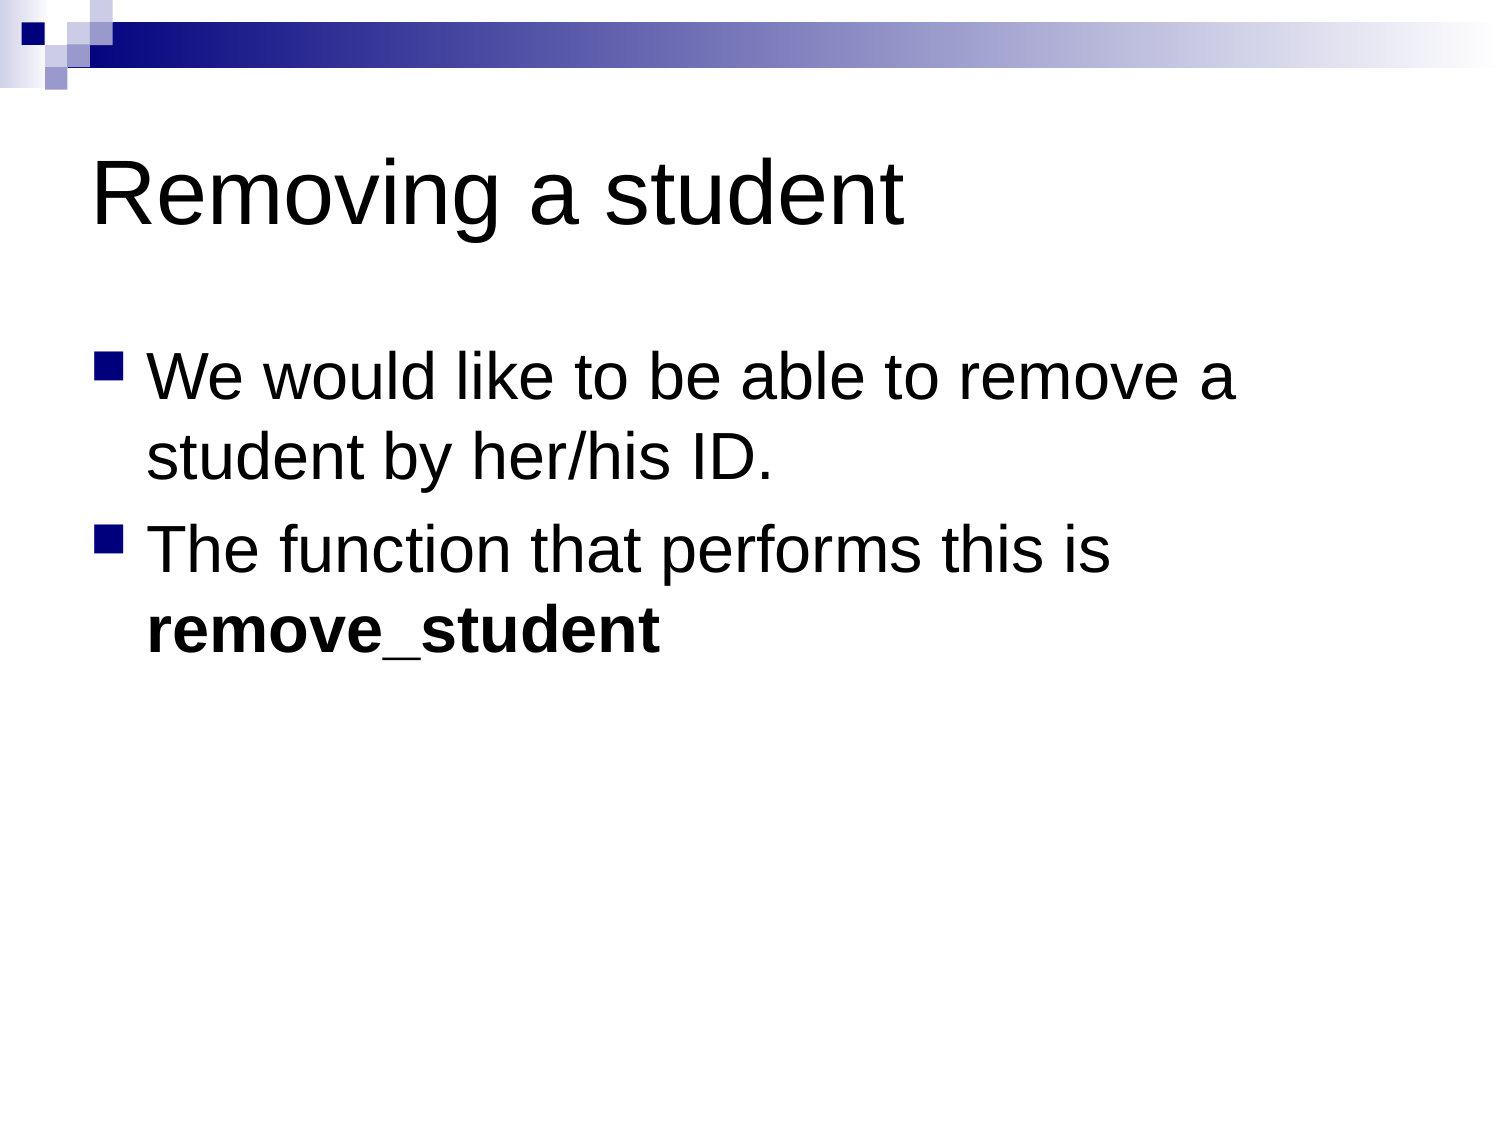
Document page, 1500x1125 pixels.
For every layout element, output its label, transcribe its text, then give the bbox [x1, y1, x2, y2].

list We would like to be able to remove a student by her/his ID. The function that performs this is remove_student [74, 324, 1426, 963]
title Removing a student [74, 74, 1426, 301]
